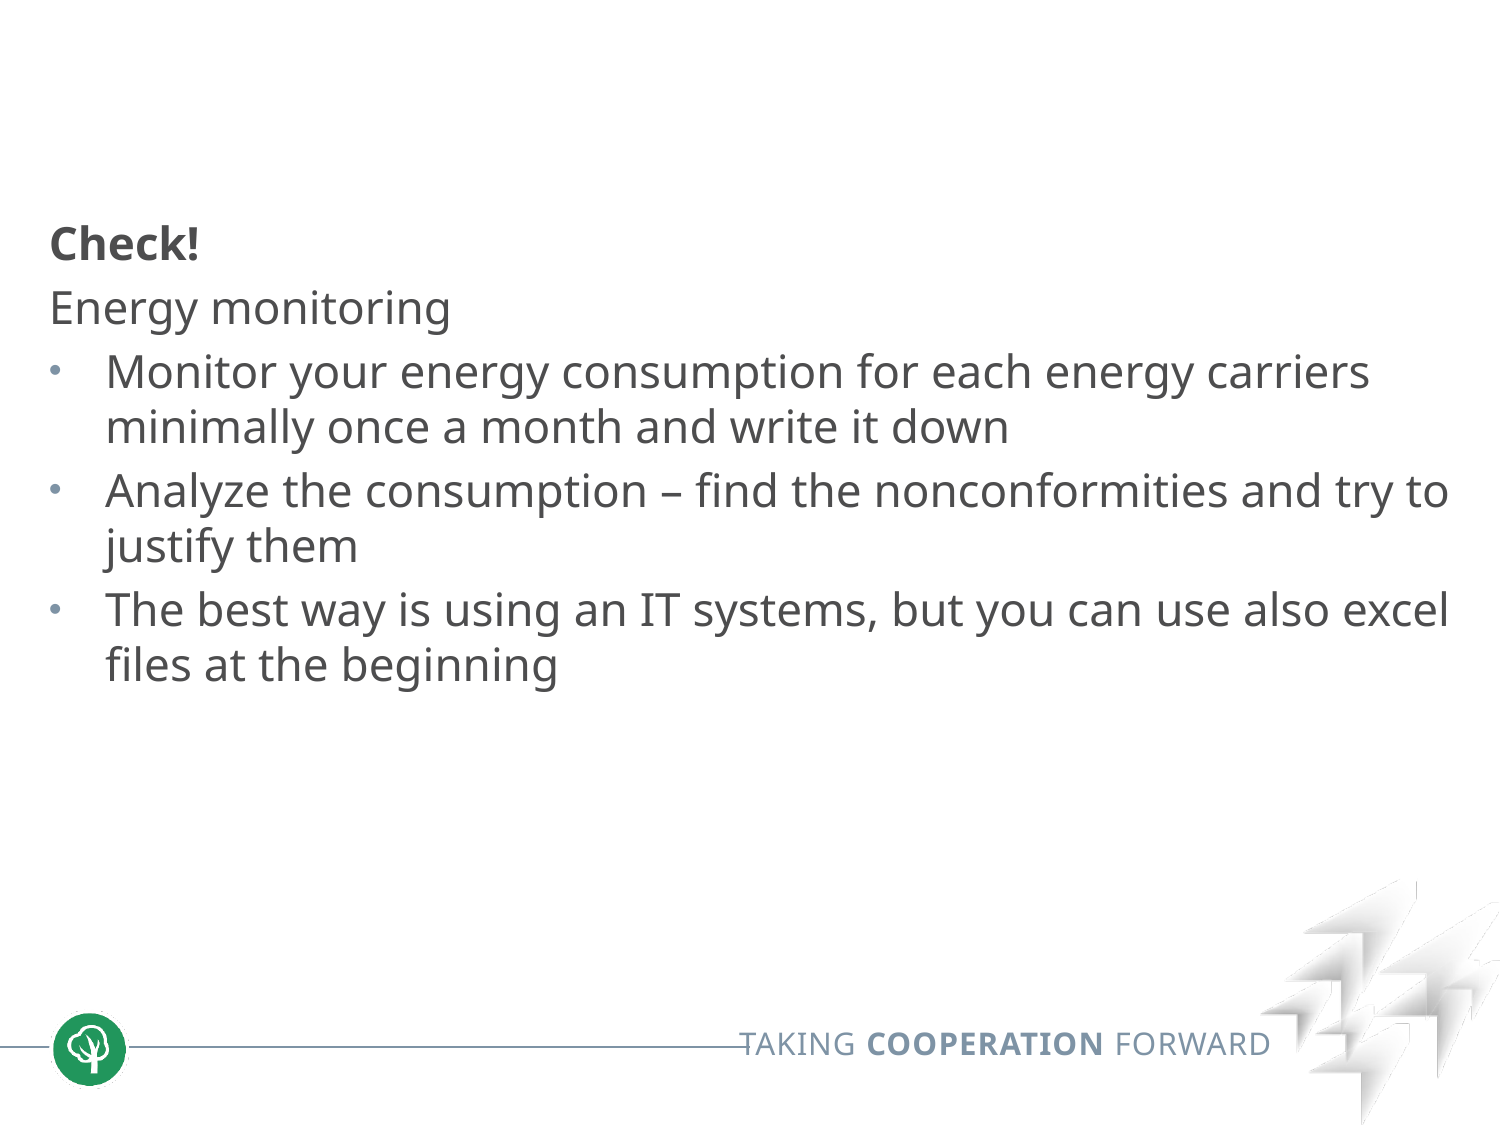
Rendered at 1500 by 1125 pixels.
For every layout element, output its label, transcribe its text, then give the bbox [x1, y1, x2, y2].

list Check! Energy monitoring Monitor your energy consumption for each energy carriers minimally once a month and write it down Analyze the consumption – find the nonconformities and try to justify them The best way is using an IT systems, but you can use also excel files at the beginning [48, 214, 1454, 899]
picture [49, 1009, 129, 1089]
picture [1260, 878, 1500, 1125]
